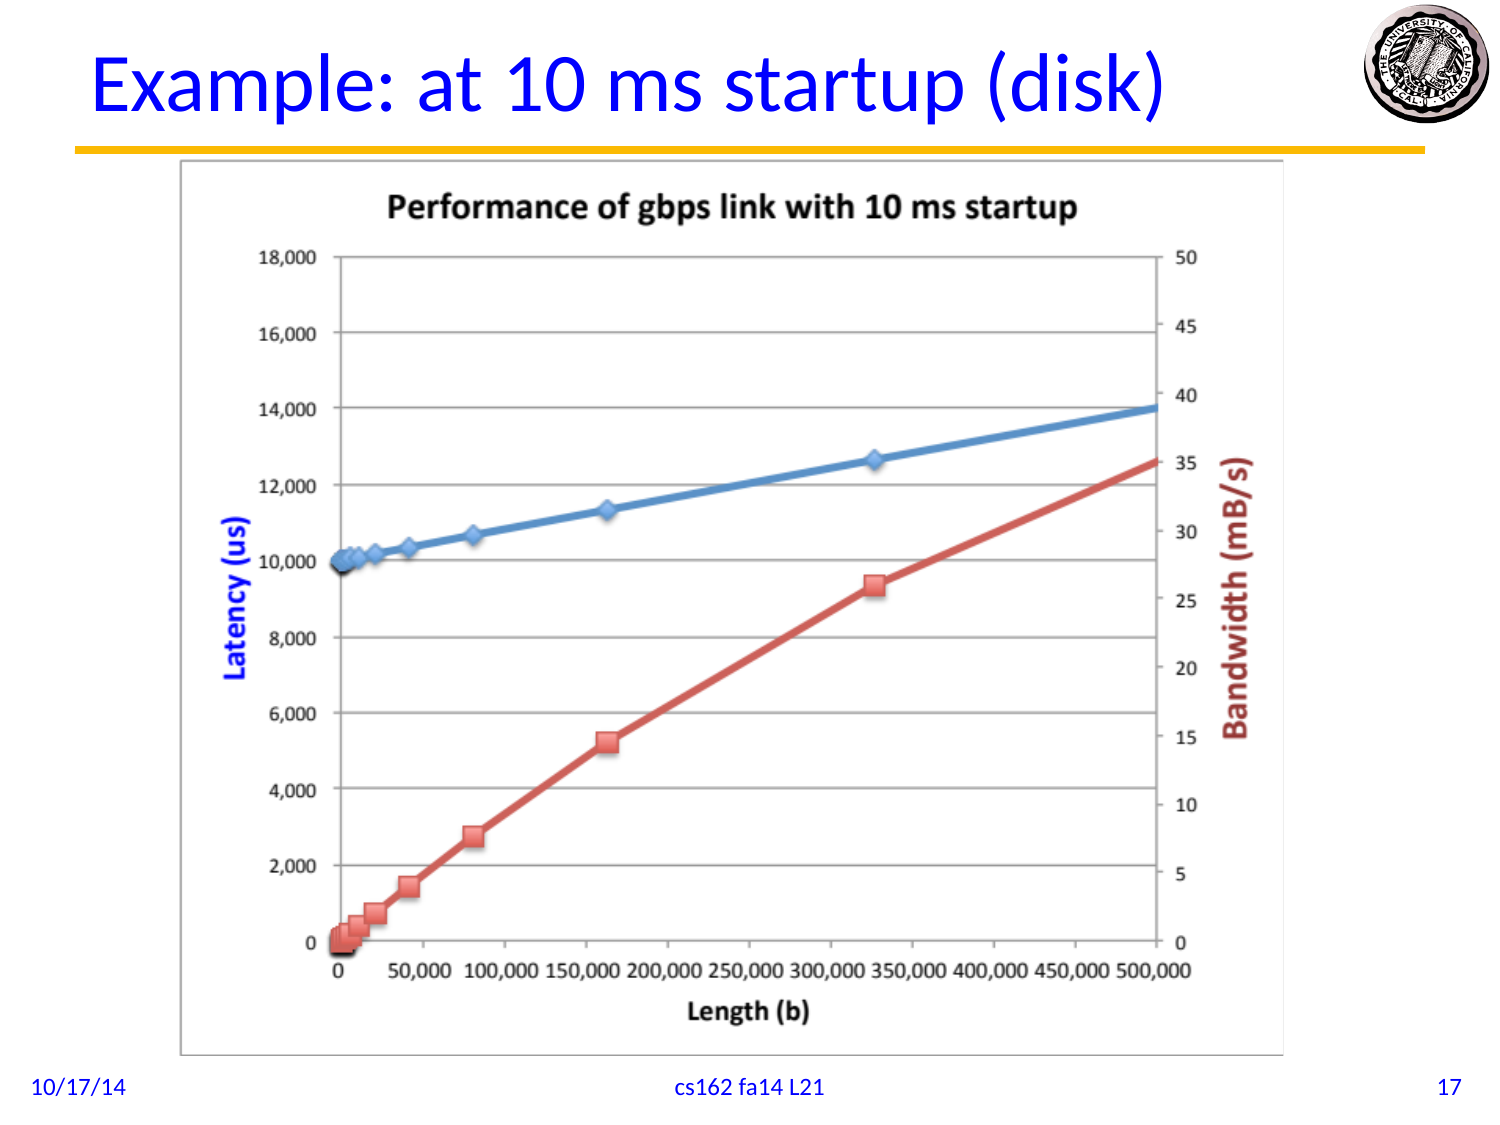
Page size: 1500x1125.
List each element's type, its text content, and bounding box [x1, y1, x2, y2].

title Example: at 10 ms startup (disk) [75, 6, 1425, 150]
picture [178, 159, 1284, 1056]
footer cs162 fa14 L21 [512, 1065, 988, 1115]
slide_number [15, 1055, 366, 1115]
picture [1350, 0, 1500, 127]
slide_number 17 [1127, 1055, 1478, 1115]
